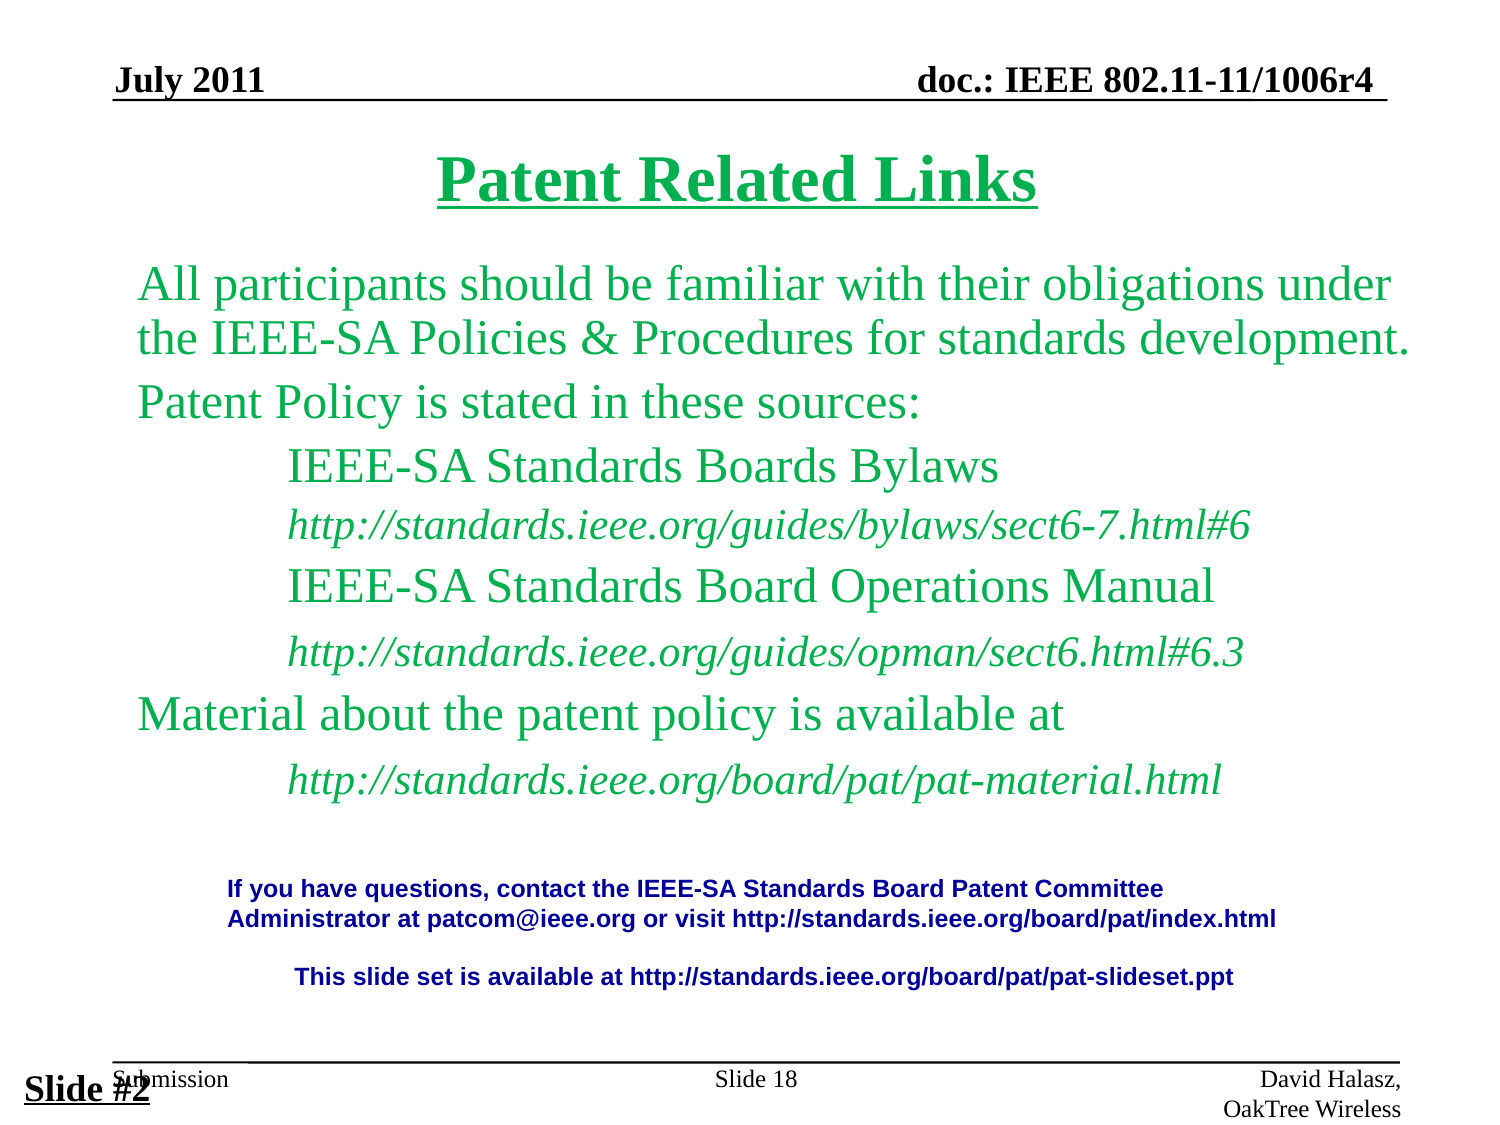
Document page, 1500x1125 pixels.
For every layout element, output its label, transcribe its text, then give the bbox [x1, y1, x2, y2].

text_box Slide #2 [9, 1056, 166, 1116]
text_box If you have questions, contact the IEEE-SA Standards Board Patent Committee Administrator at patcom@ieee.org or visit http://standards.ieee.org/board/pat/index.html This slide set is available at http://standards.ieee.org/board/pat/pat-slideset.ppt [212, 865, 1325, 998]
slide_number Slide 18 [712, 1061, 800, 1093]
list All participants should be familiar with their obligations under the IEEE-SA Policies & Procedures for standards development. Patent Policy is stated in these sources: IEEE-SA Standards Boards Bylaws http://standards.ieee.org/guides/bylaws/sect6-7.html#6 IEEE-SA Standards Board Operations Manual http://standards.ieee.org/guides/opman/sect6.html#6.3 Material about the patent policy is available at http://standards.ieee.org/board/pat/pat-material.html [0, 249, 1476, 826]
footer David Halasz, OakTree Wireless [1185, 1061, 1402, 1093]
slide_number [114, 54, 333, 101]
title Patent Related Links [99, 112, 1376, 238]
